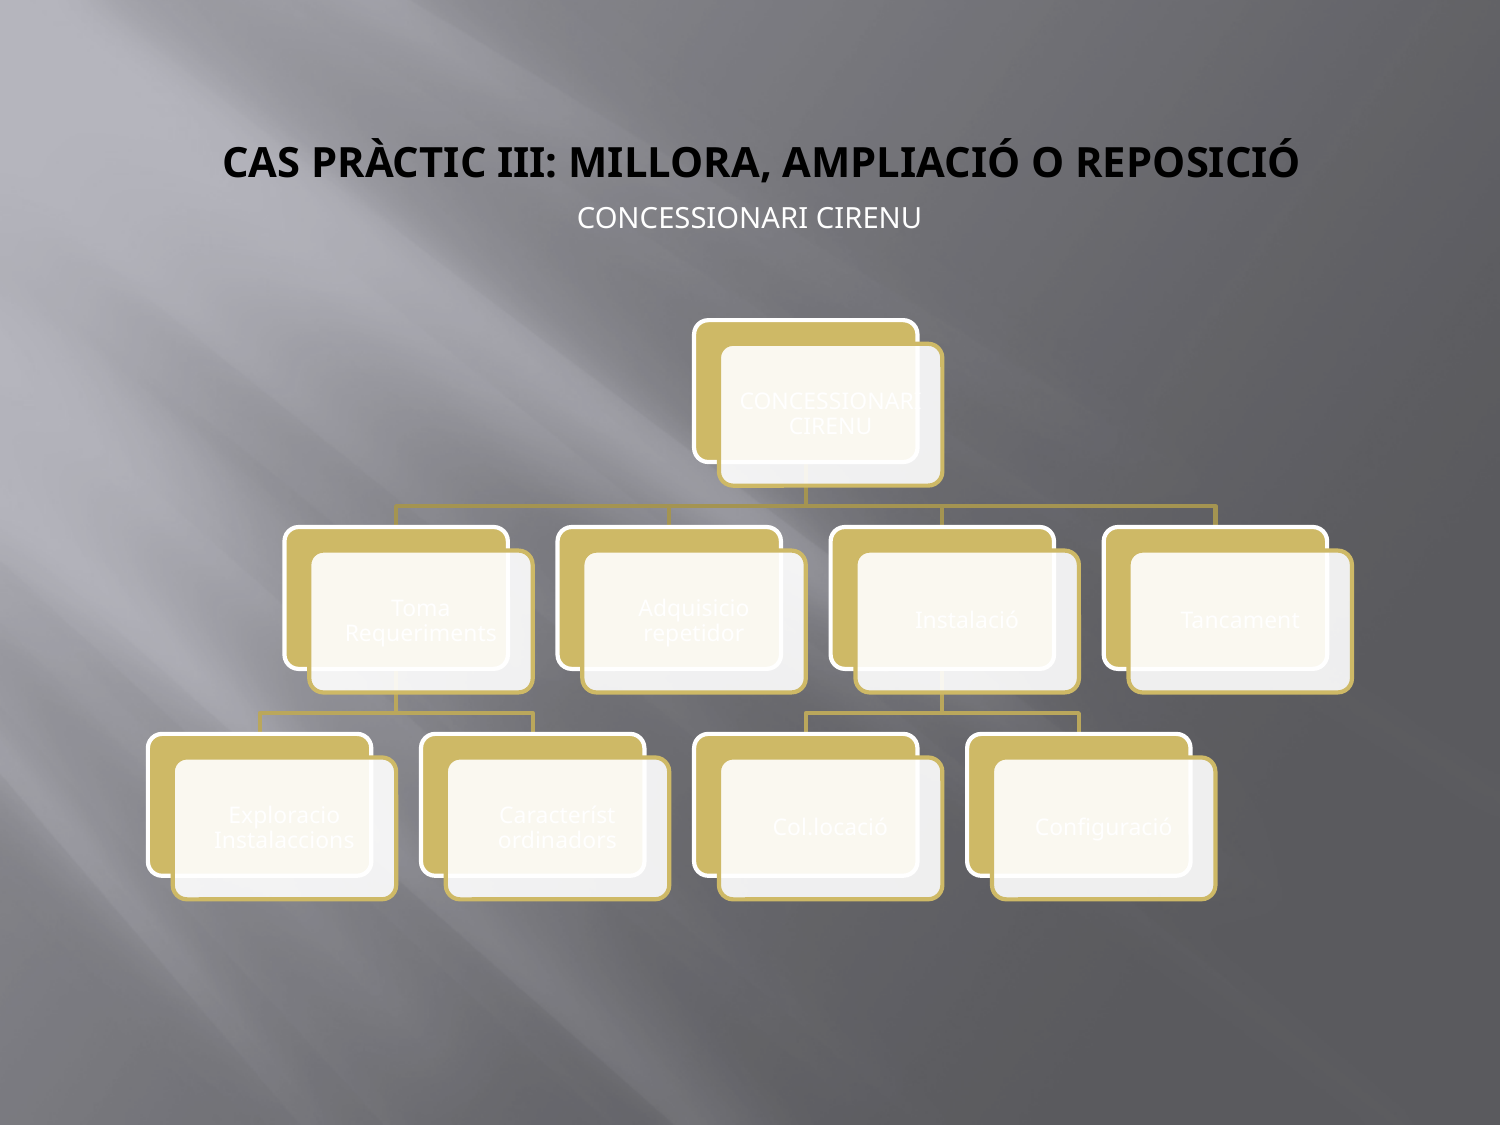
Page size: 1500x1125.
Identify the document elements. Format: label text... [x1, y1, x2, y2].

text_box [147, 184, 1353, 1036]
title CAS PRÀCTIC III: MILLORA, AMPLIACIÓ O REPOSICIÓ [206, 99, 1317, 184]
